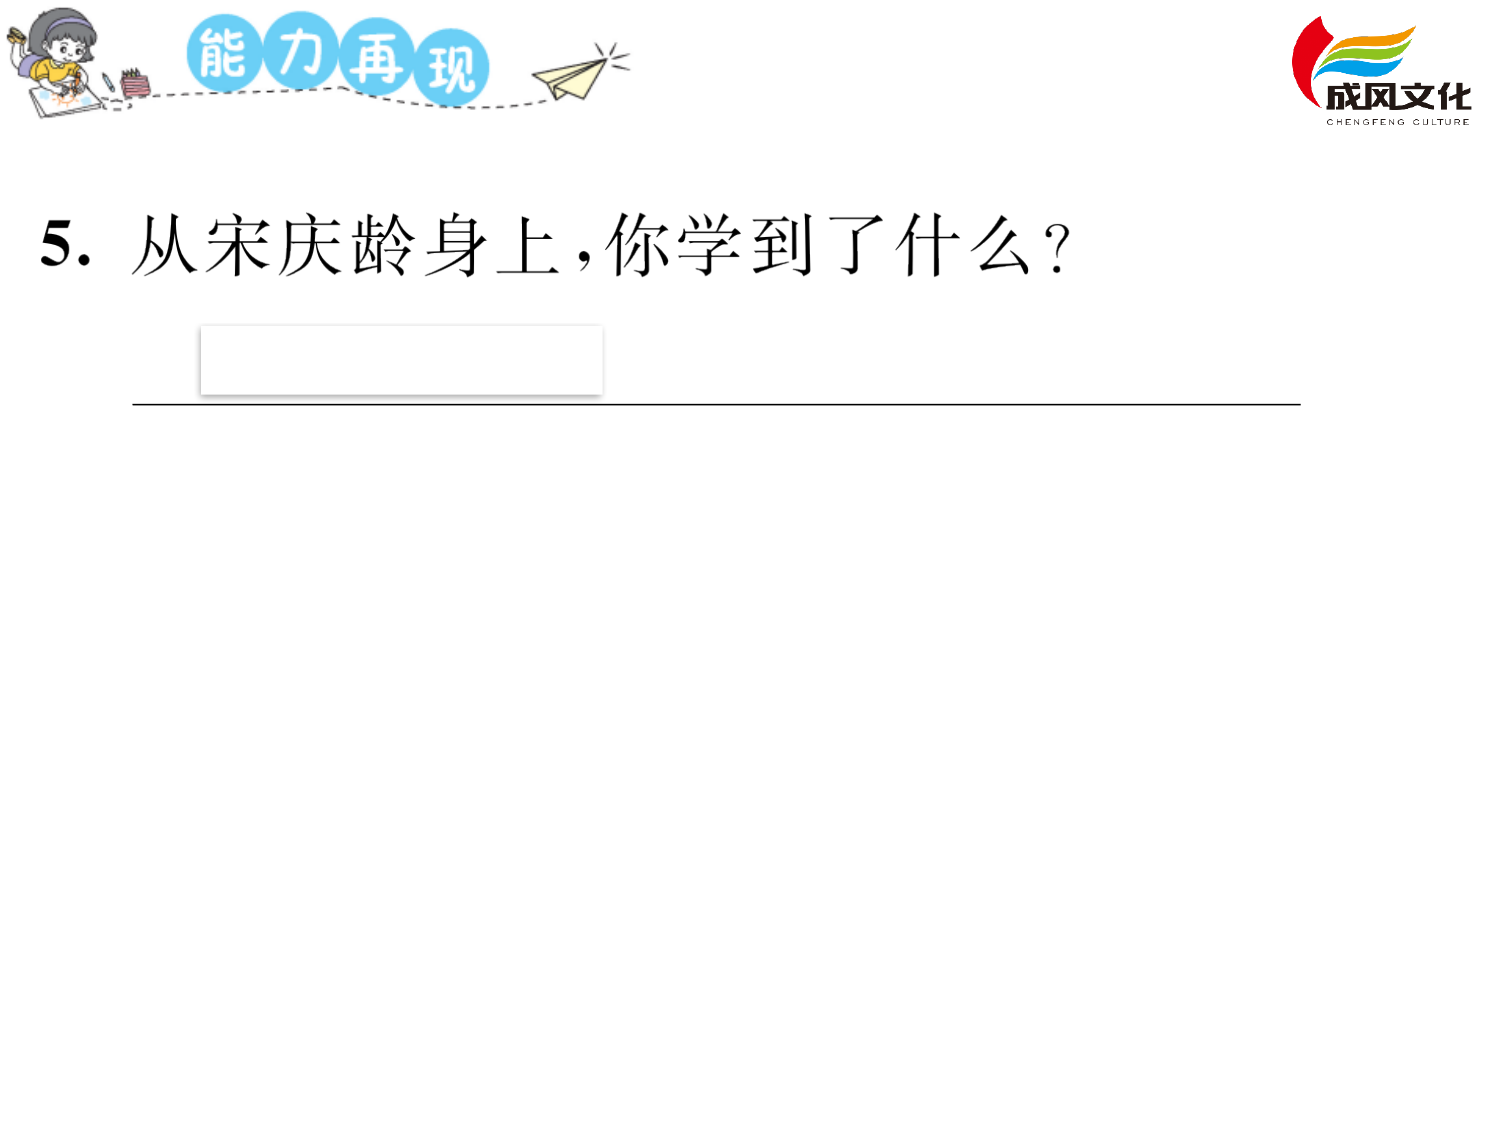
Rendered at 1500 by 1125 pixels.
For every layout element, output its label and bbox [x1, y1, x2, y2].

picture [1, 5, 635, 124]
picture [35, 176, 1453, 428]
picture [1281, 0, 1489, 136]
